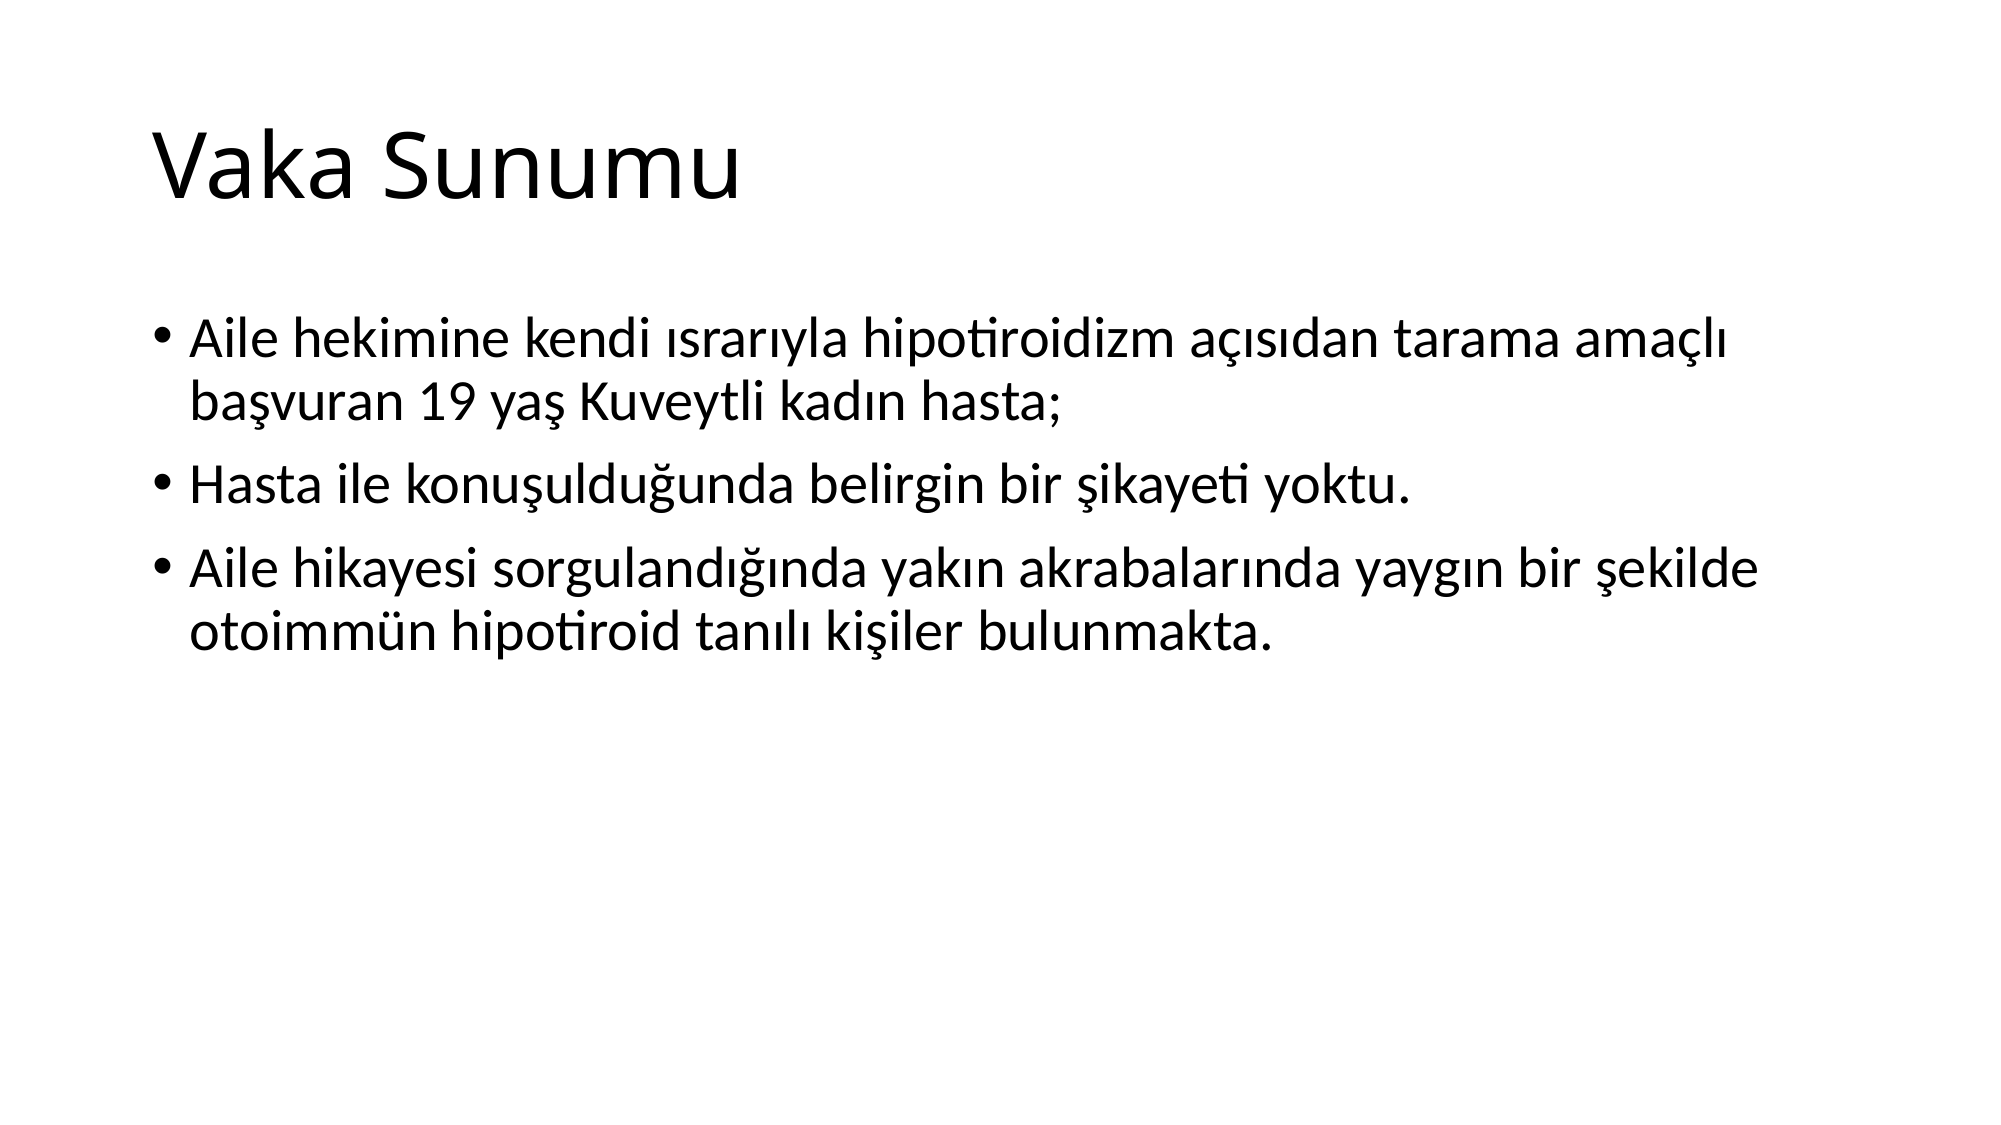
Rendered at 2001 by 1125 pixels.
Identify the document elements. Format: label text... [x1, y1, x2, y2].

list Aile hekimine kendi ısrarıyla hipotiroidizm açısıdan tarama amaçlı başvuran 19 yaş Kuveytli kadın hasta; Hasta ile konuşulduğunda belirgin bir şikayeti yoktu. Aile hikayesi sorgulandığında yakın akrabalarında yaygın bir şekilde otoimmün hipotiroid tanılı kişiler bulunmakta. [137, 299, 1863, 1014]
title Vaka Sunumu [137, 59, 1863, 278]
